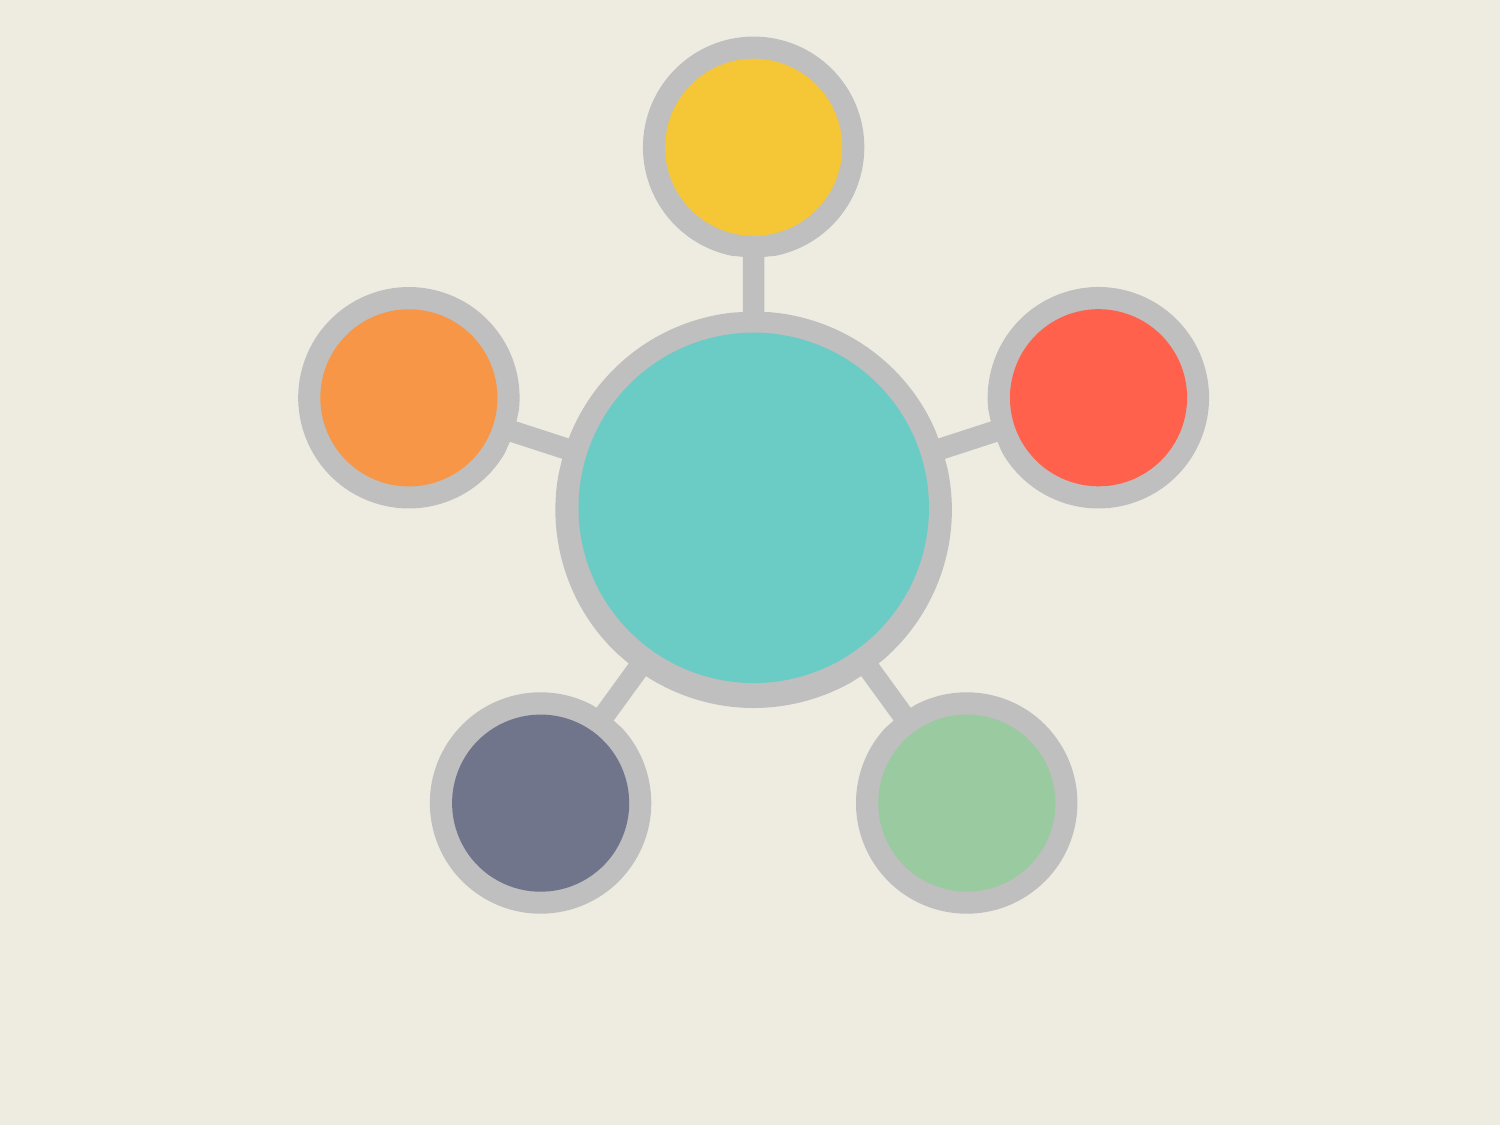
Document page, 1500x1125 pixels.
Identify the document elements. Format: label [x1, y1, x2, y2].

text_box [297, 36, 1210, 914]
